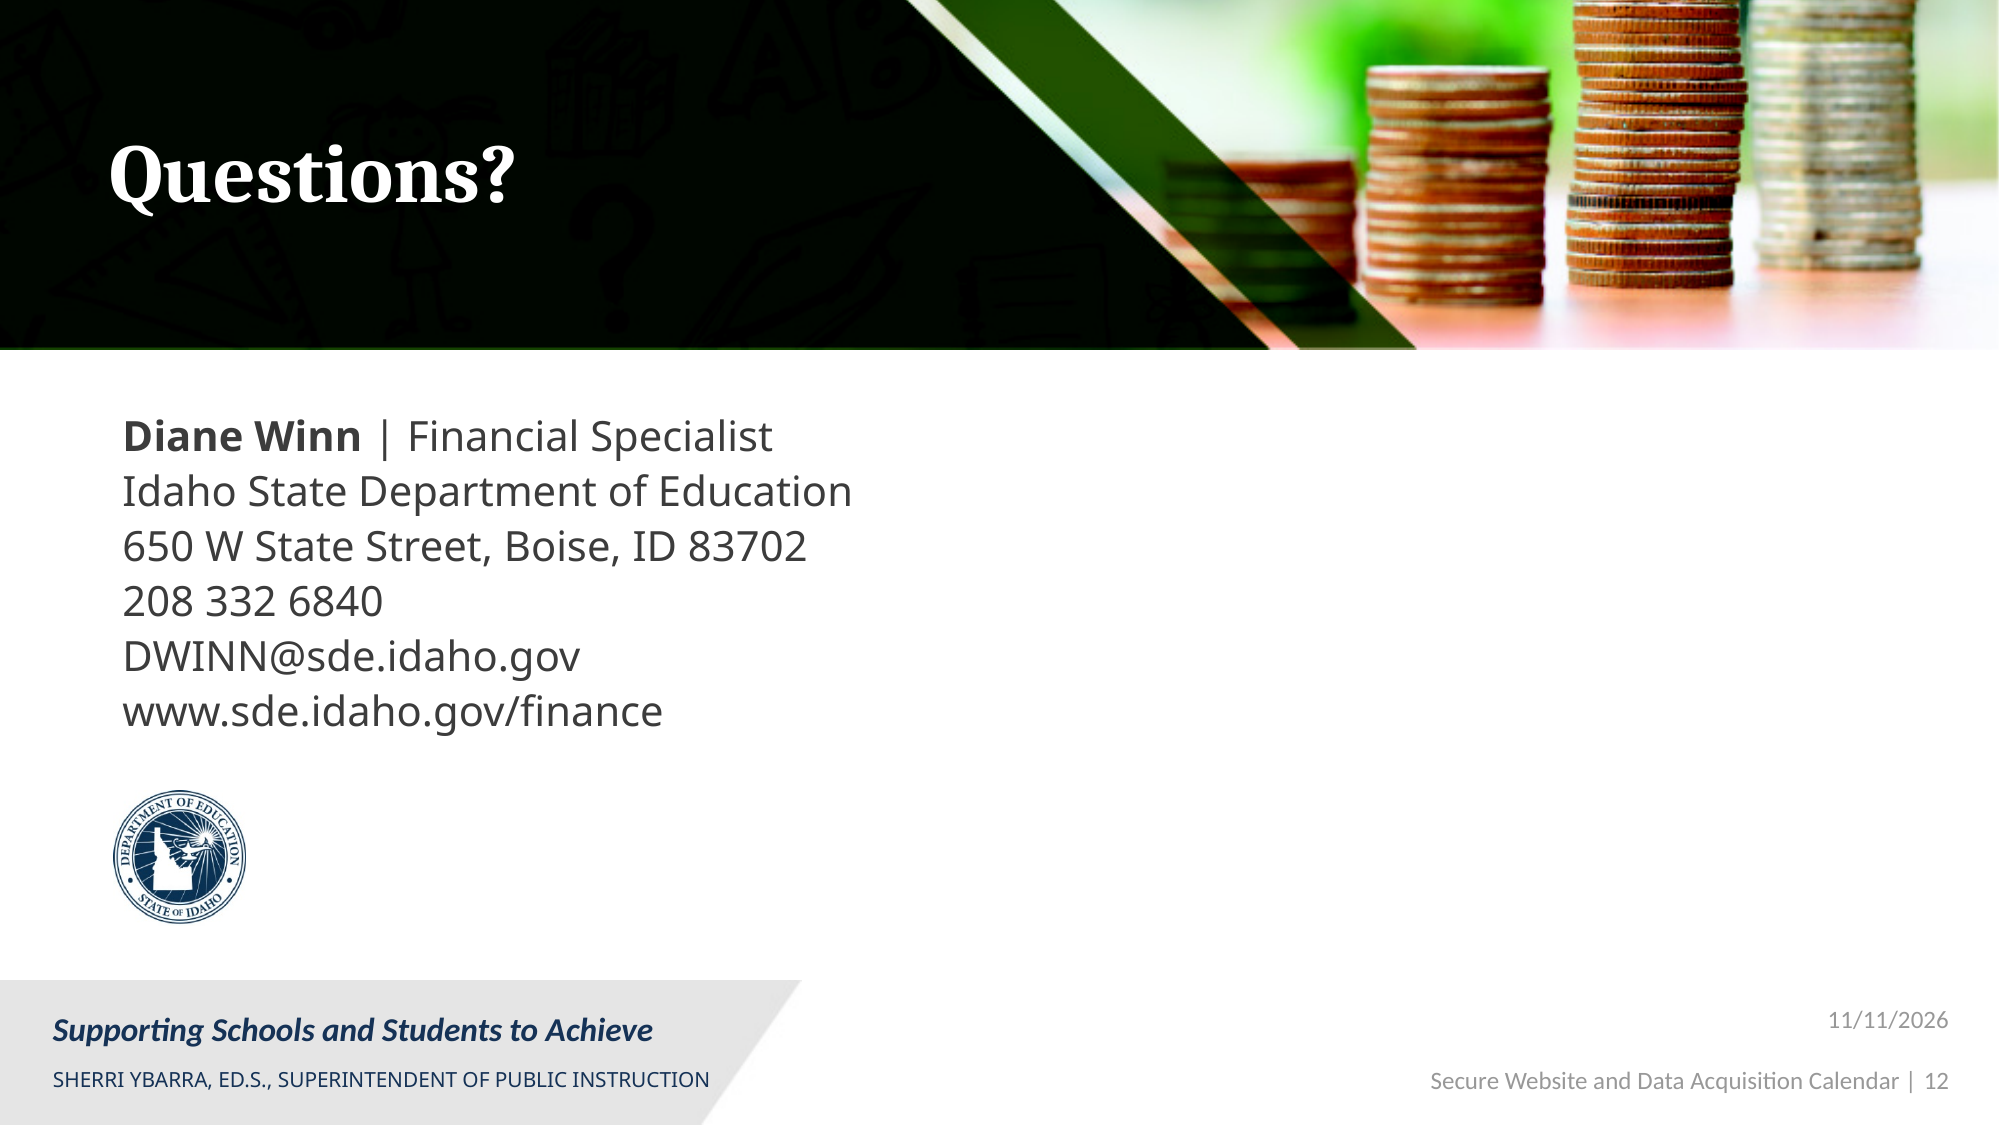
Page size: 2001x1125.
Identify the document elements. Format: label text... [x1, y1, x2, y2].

slide_number Secure Website and Data Acquisition Calendar | 12 [1345, 1049, 1965, 1109]
picture [113, 790, 246, 926]
title Questions? [94, 66, 1820, 285]
picture [0, 980, 802, 1125]
text_box Diane Winn | Financial Specialist Idaho State Department of Education 650 W State Street, Boise, ID 83702 208 332 6840 DWINN@sde.idaho.gov www.sde.idaho.gov/finance [107, 377, 1608, 779]
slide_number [1514, 988, 1965, 1049]
picture [0, 0, 1999, 350]
